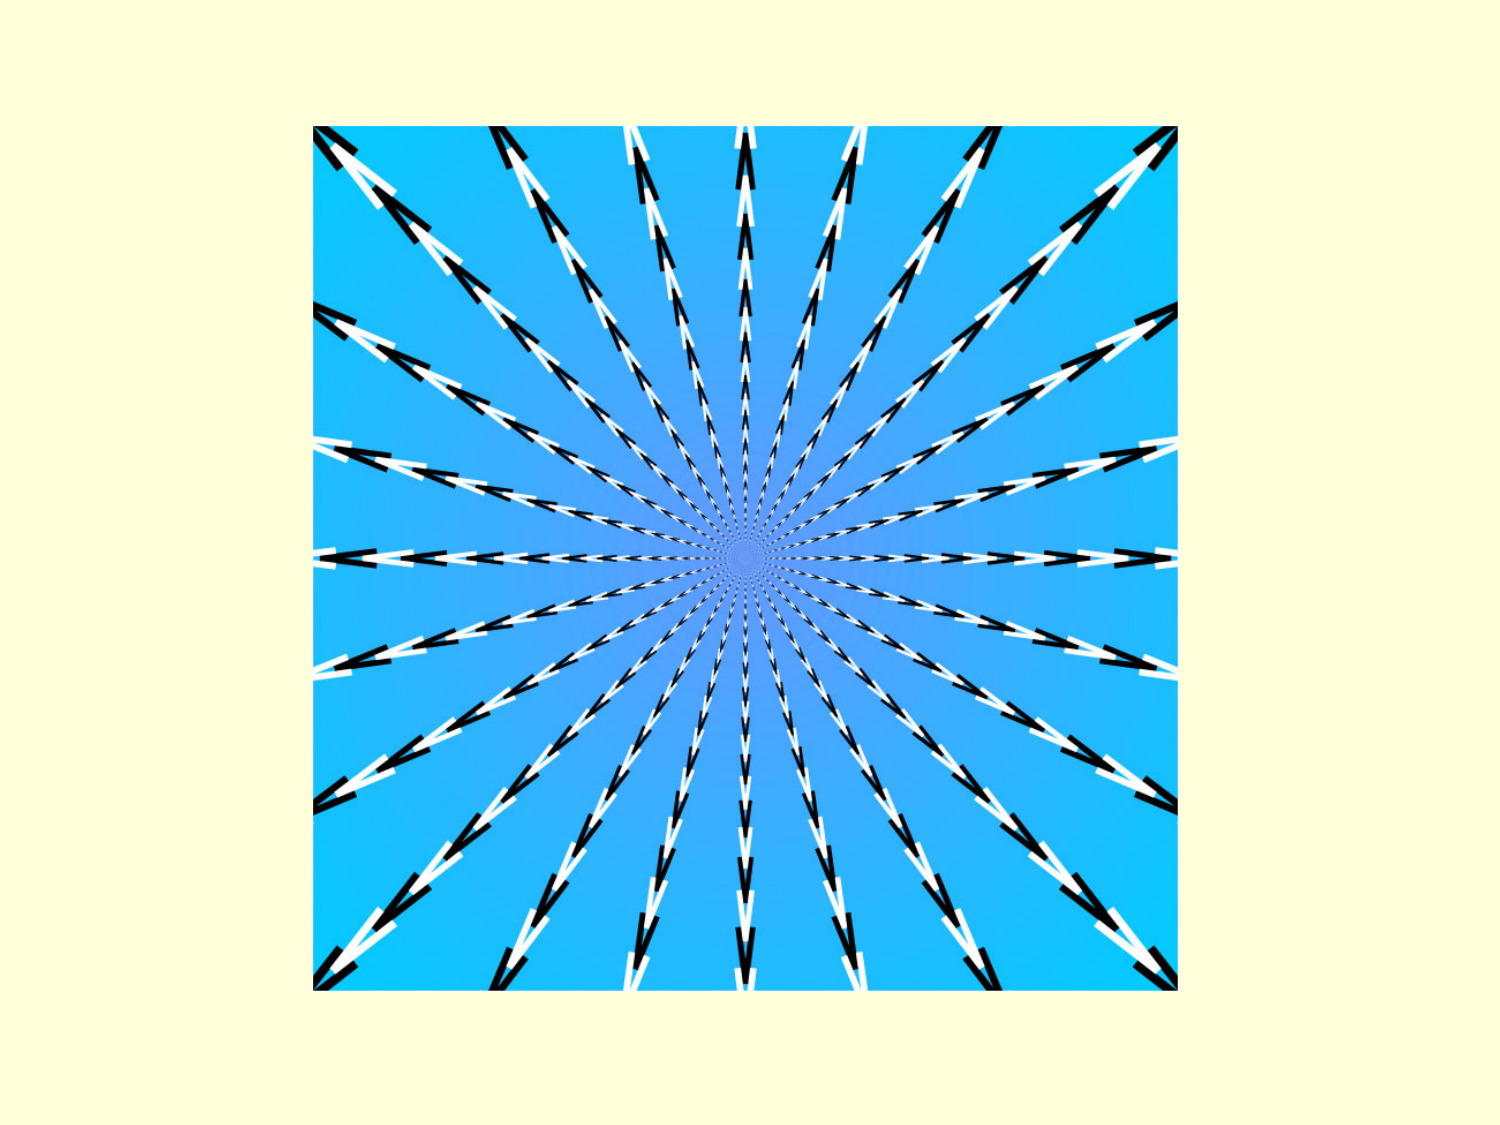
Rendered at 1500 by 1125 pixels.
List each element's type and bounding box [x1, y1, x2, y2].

picture [312, 125, 1179, 992]
